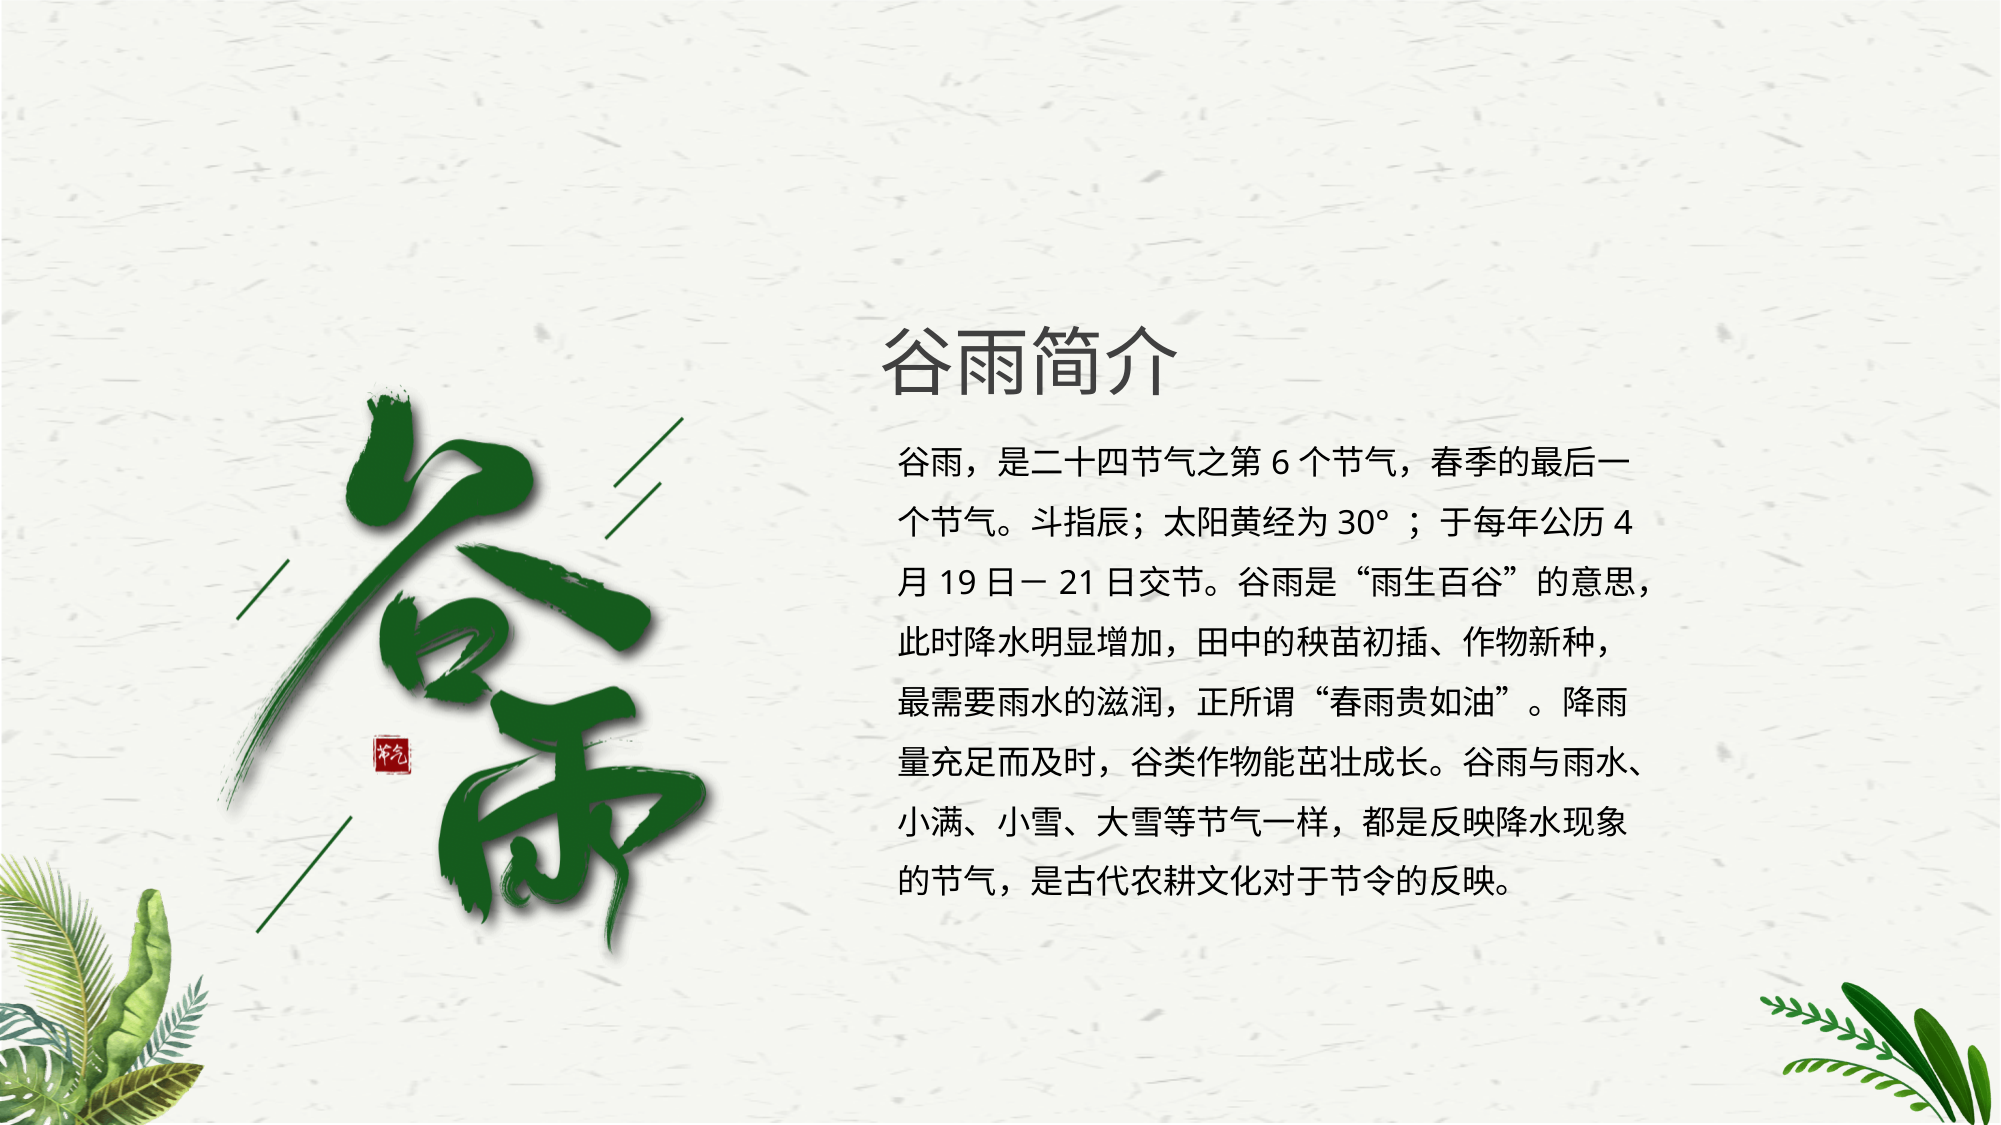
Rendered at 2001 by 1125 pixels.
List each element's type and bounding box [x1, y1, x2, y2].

text_box [865, 262, 1672, 915]
picture [0, 1, 2001, 1125]
